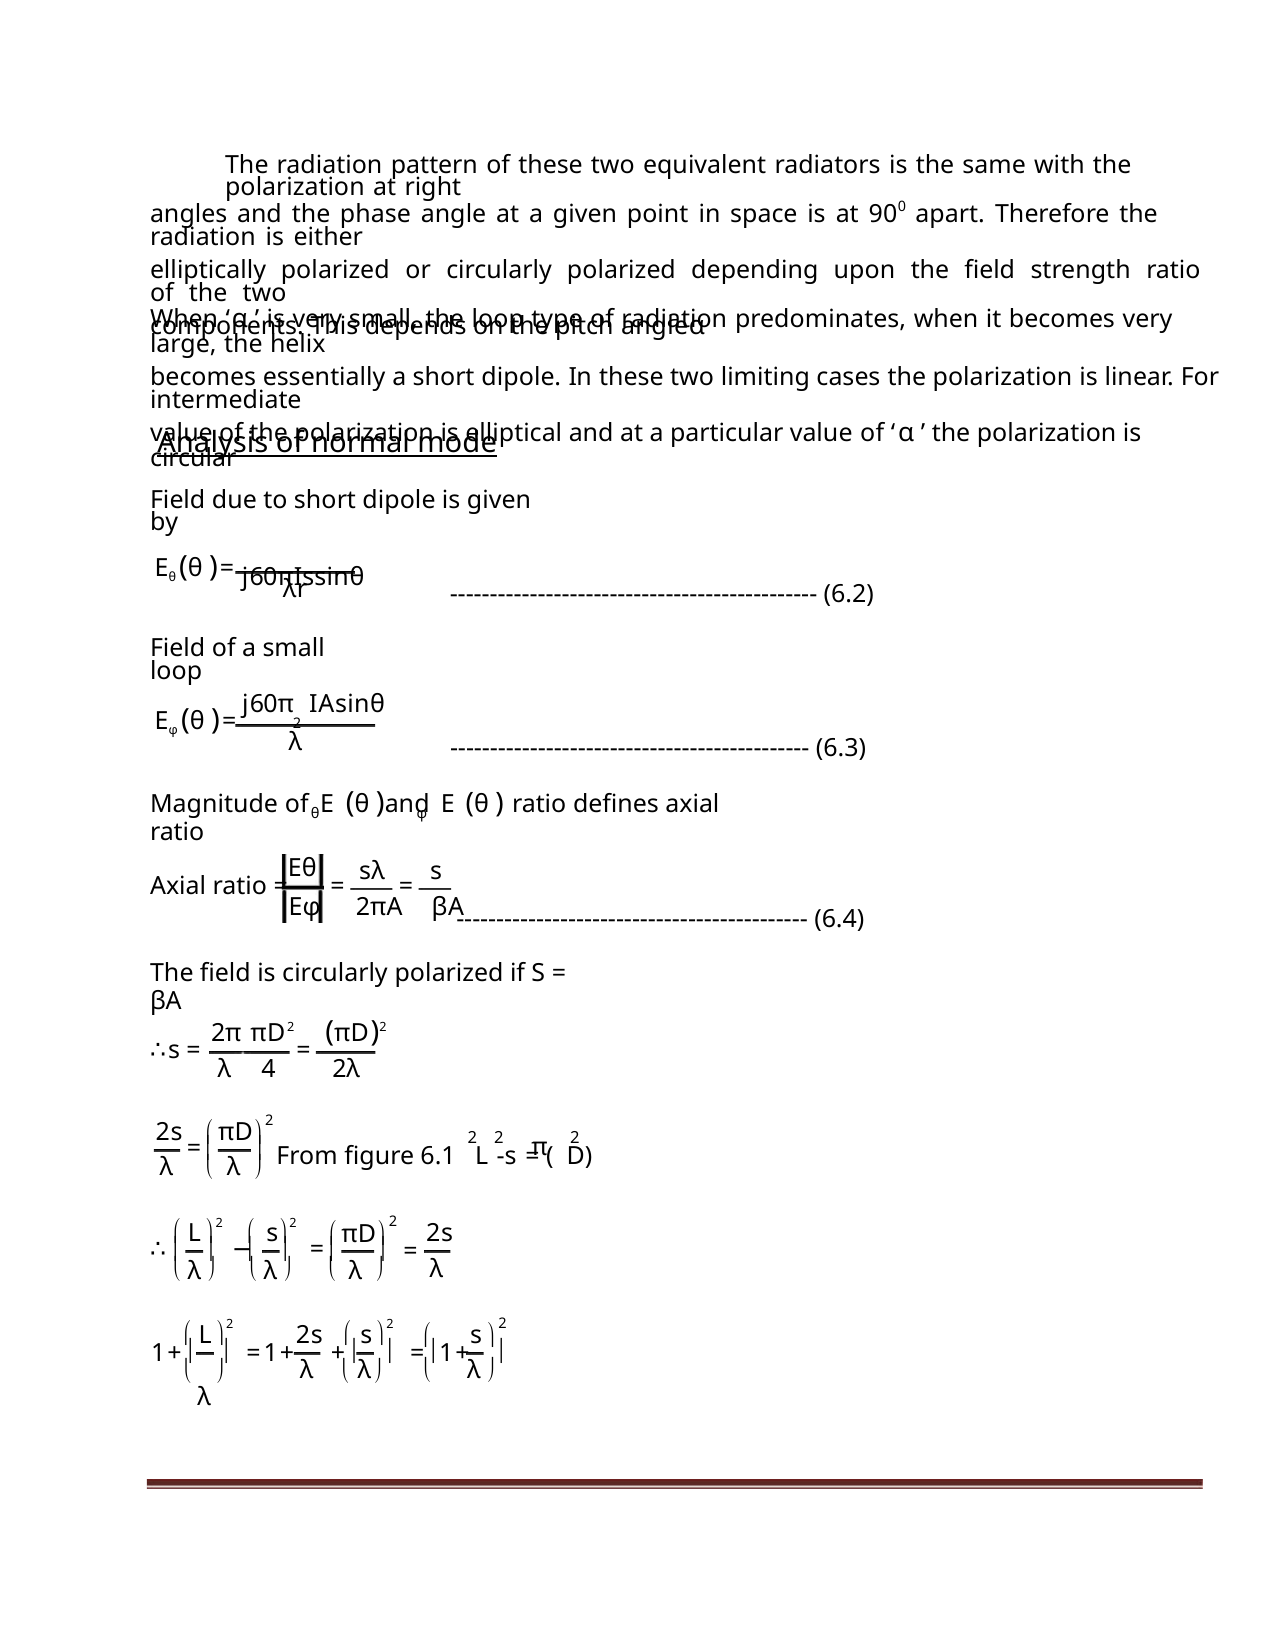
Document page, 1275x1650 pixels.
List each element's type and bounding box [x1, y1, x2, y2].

text_box [149, 790, 724, 846]
text_box [149, 854, 902, 933]
text_box [150, 1216, 474, 1285]
text_box [450, 738, 904, 762]
text_box [146, 1479, 1203, 1489]
text_box [149, 155, 1225, 608]
text_box [154, 693, 396, 756]
text_box [150, 639, 382, 685]
text_box [151, 1318, 528, 1411]
text_box [149, 958, 589, 1015]
text_box [149, 1019, 397, 1083]
text_box [155, 1115, 604, 1183]
